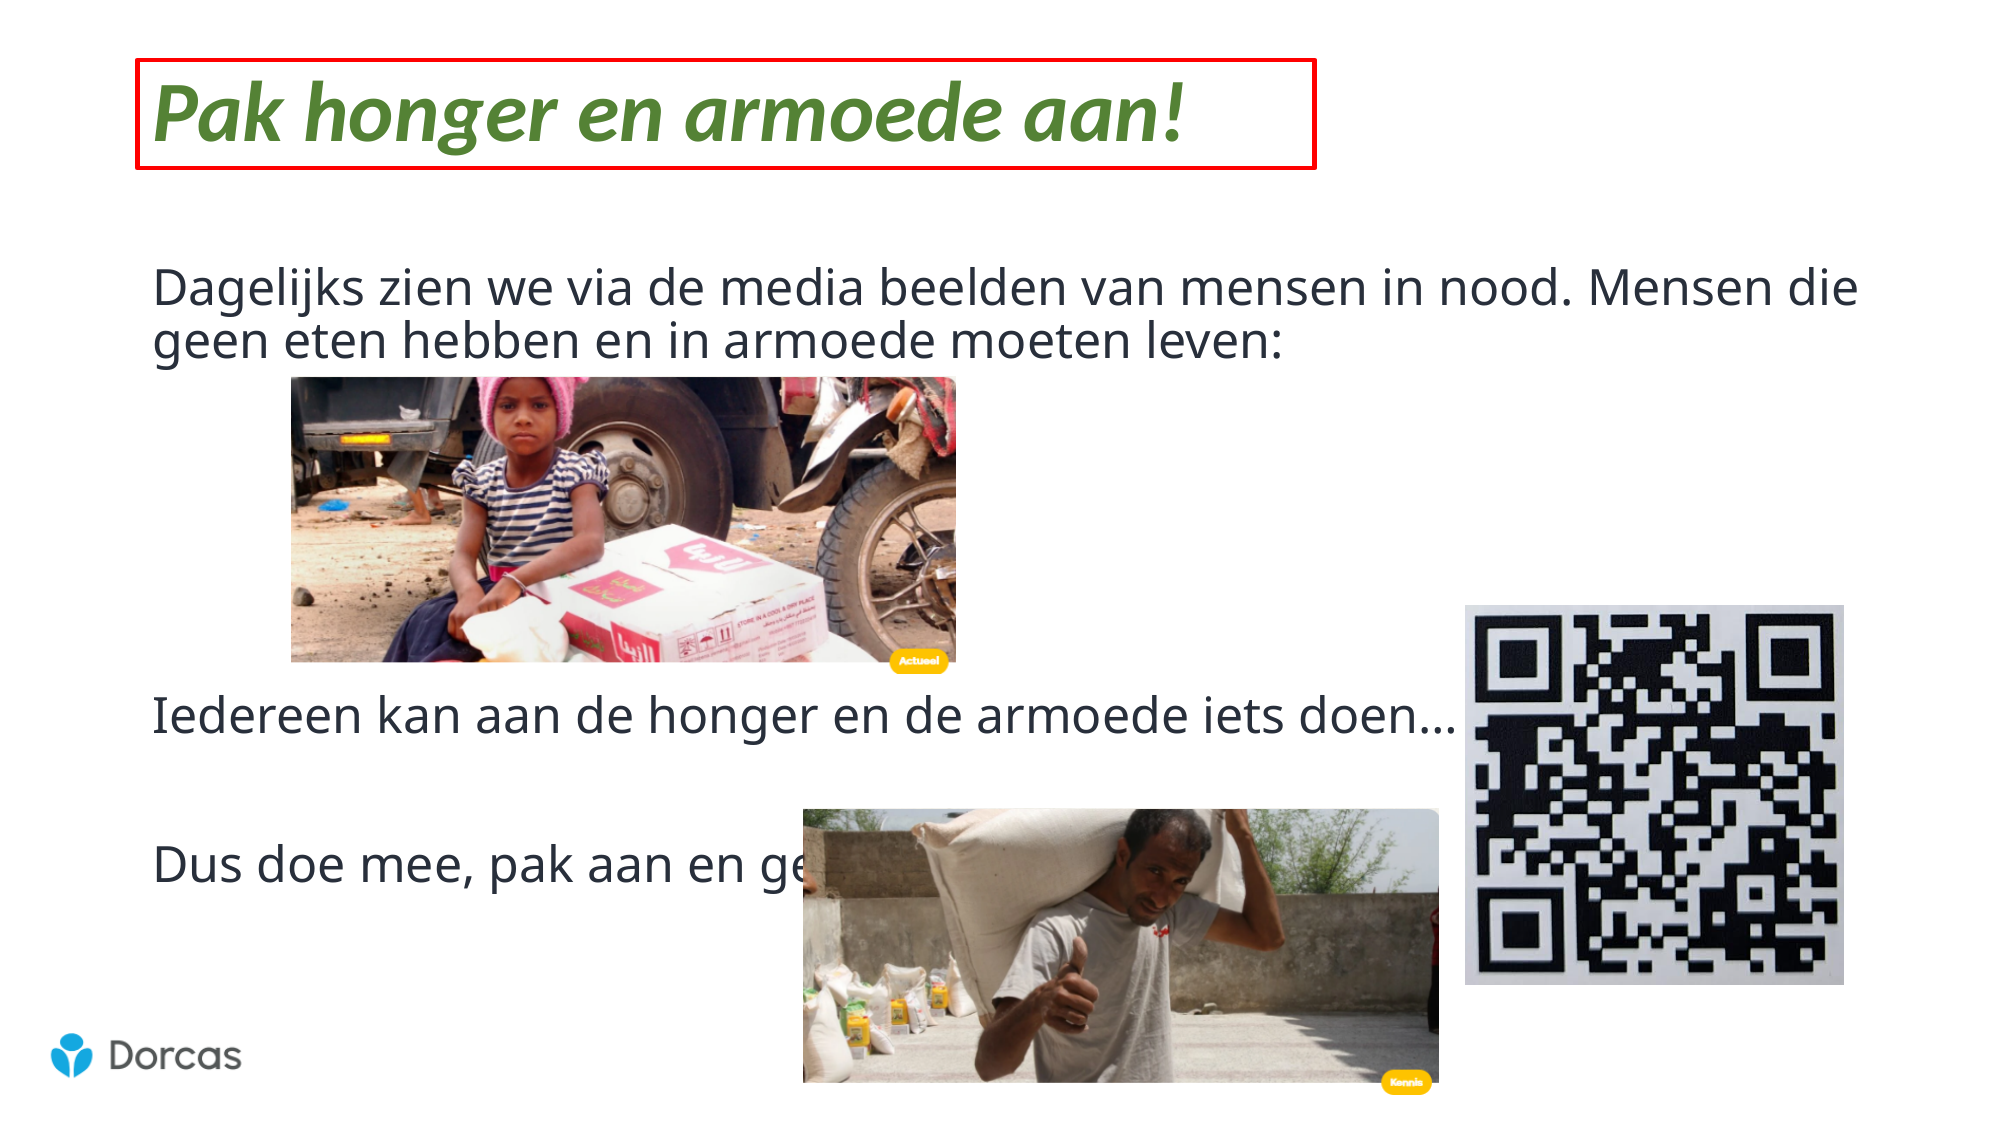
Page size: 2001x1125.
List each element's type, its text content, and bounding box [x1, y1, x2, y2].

picture [291, 376, 956, 674]
picture [802, 808, 1439, 1095]
picture [1465, 605, 1844, 985]
picture [32, 1013, 274, 1087]
list Dagelijks zien we via de media beelden van mensen in nood. Mensen die geen eten hebben en in armoede moeten leven: Iedereen kan aan de honger en de armoede iets doen… Dus doe mee, pak aan en geef: [137, 173, 1926, 1014]
title Pak honger en armoede aan! [137, 59, 1315, 169]
